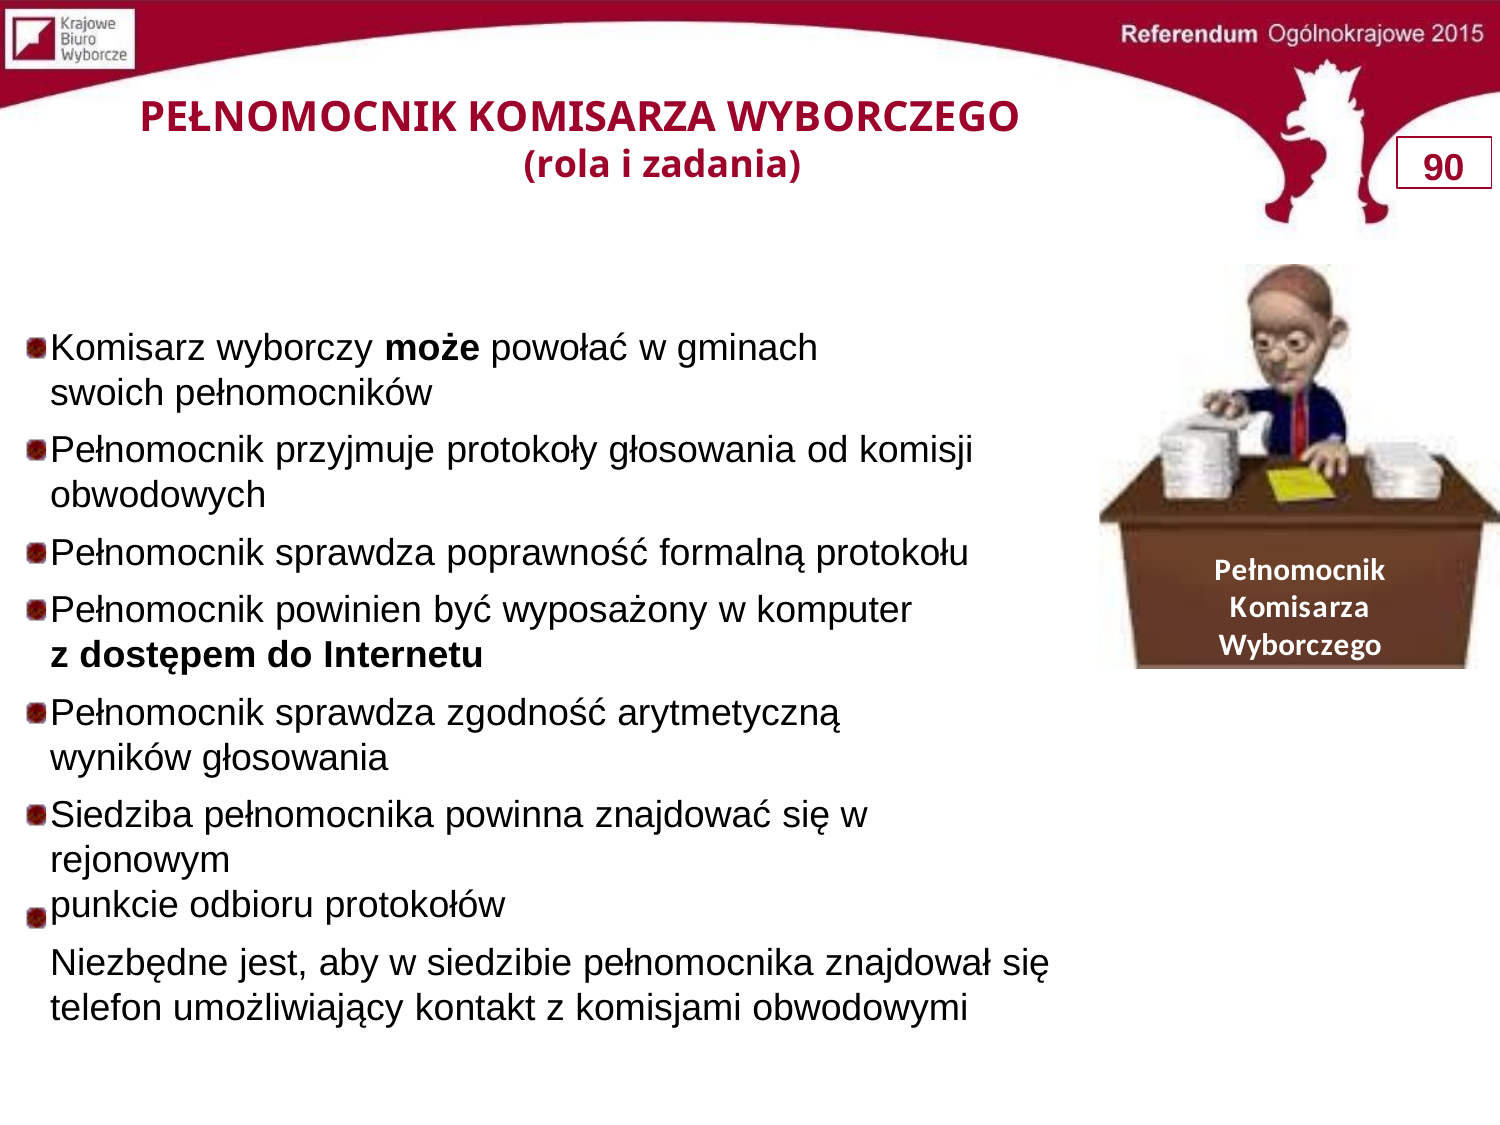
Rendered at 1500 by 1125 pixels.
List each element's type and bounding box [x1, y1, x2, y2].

text_box [21, 801, 47, 828]
text_box [0, 0, 1500, 262]
text_box [21, 322, 1062, 1028]
text_box [21, 904, 47, 931]
text_box [21, 699, 47, 726]
title [137, 90, 1134, 278]
text_box [1098, 264, 1500, 669]
